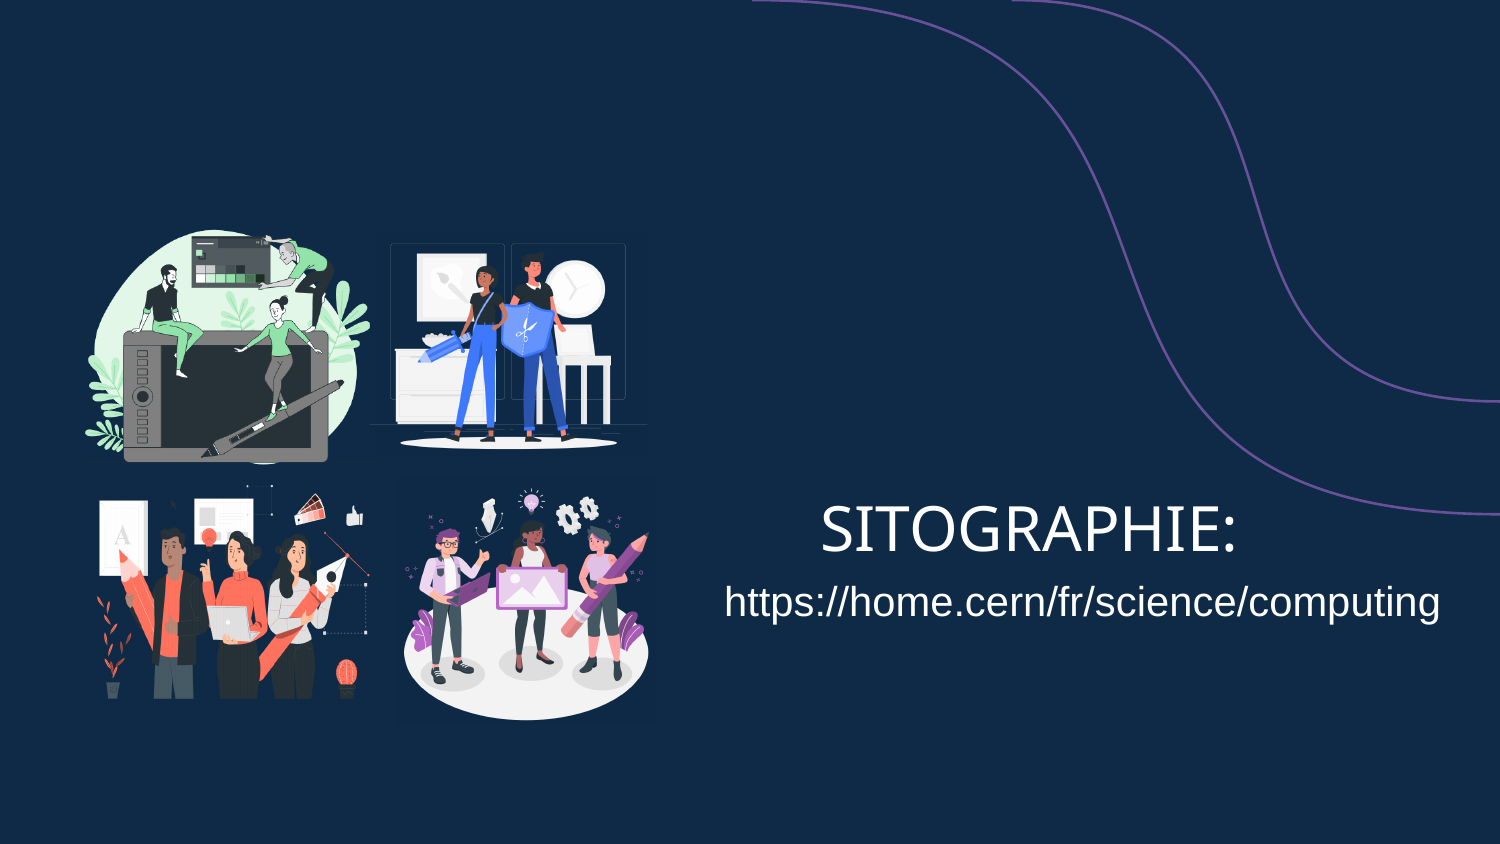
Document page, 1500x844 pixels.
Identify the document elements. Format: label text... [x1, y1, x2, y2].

title SITOGRAPHIE: [751, 523, 1308, 567]
picture [70, 211, 656, 725]
text_box https://home.cern/fr/science/computing [709, 567, 1457, 633]
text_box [751, 0, 1500, 515]
